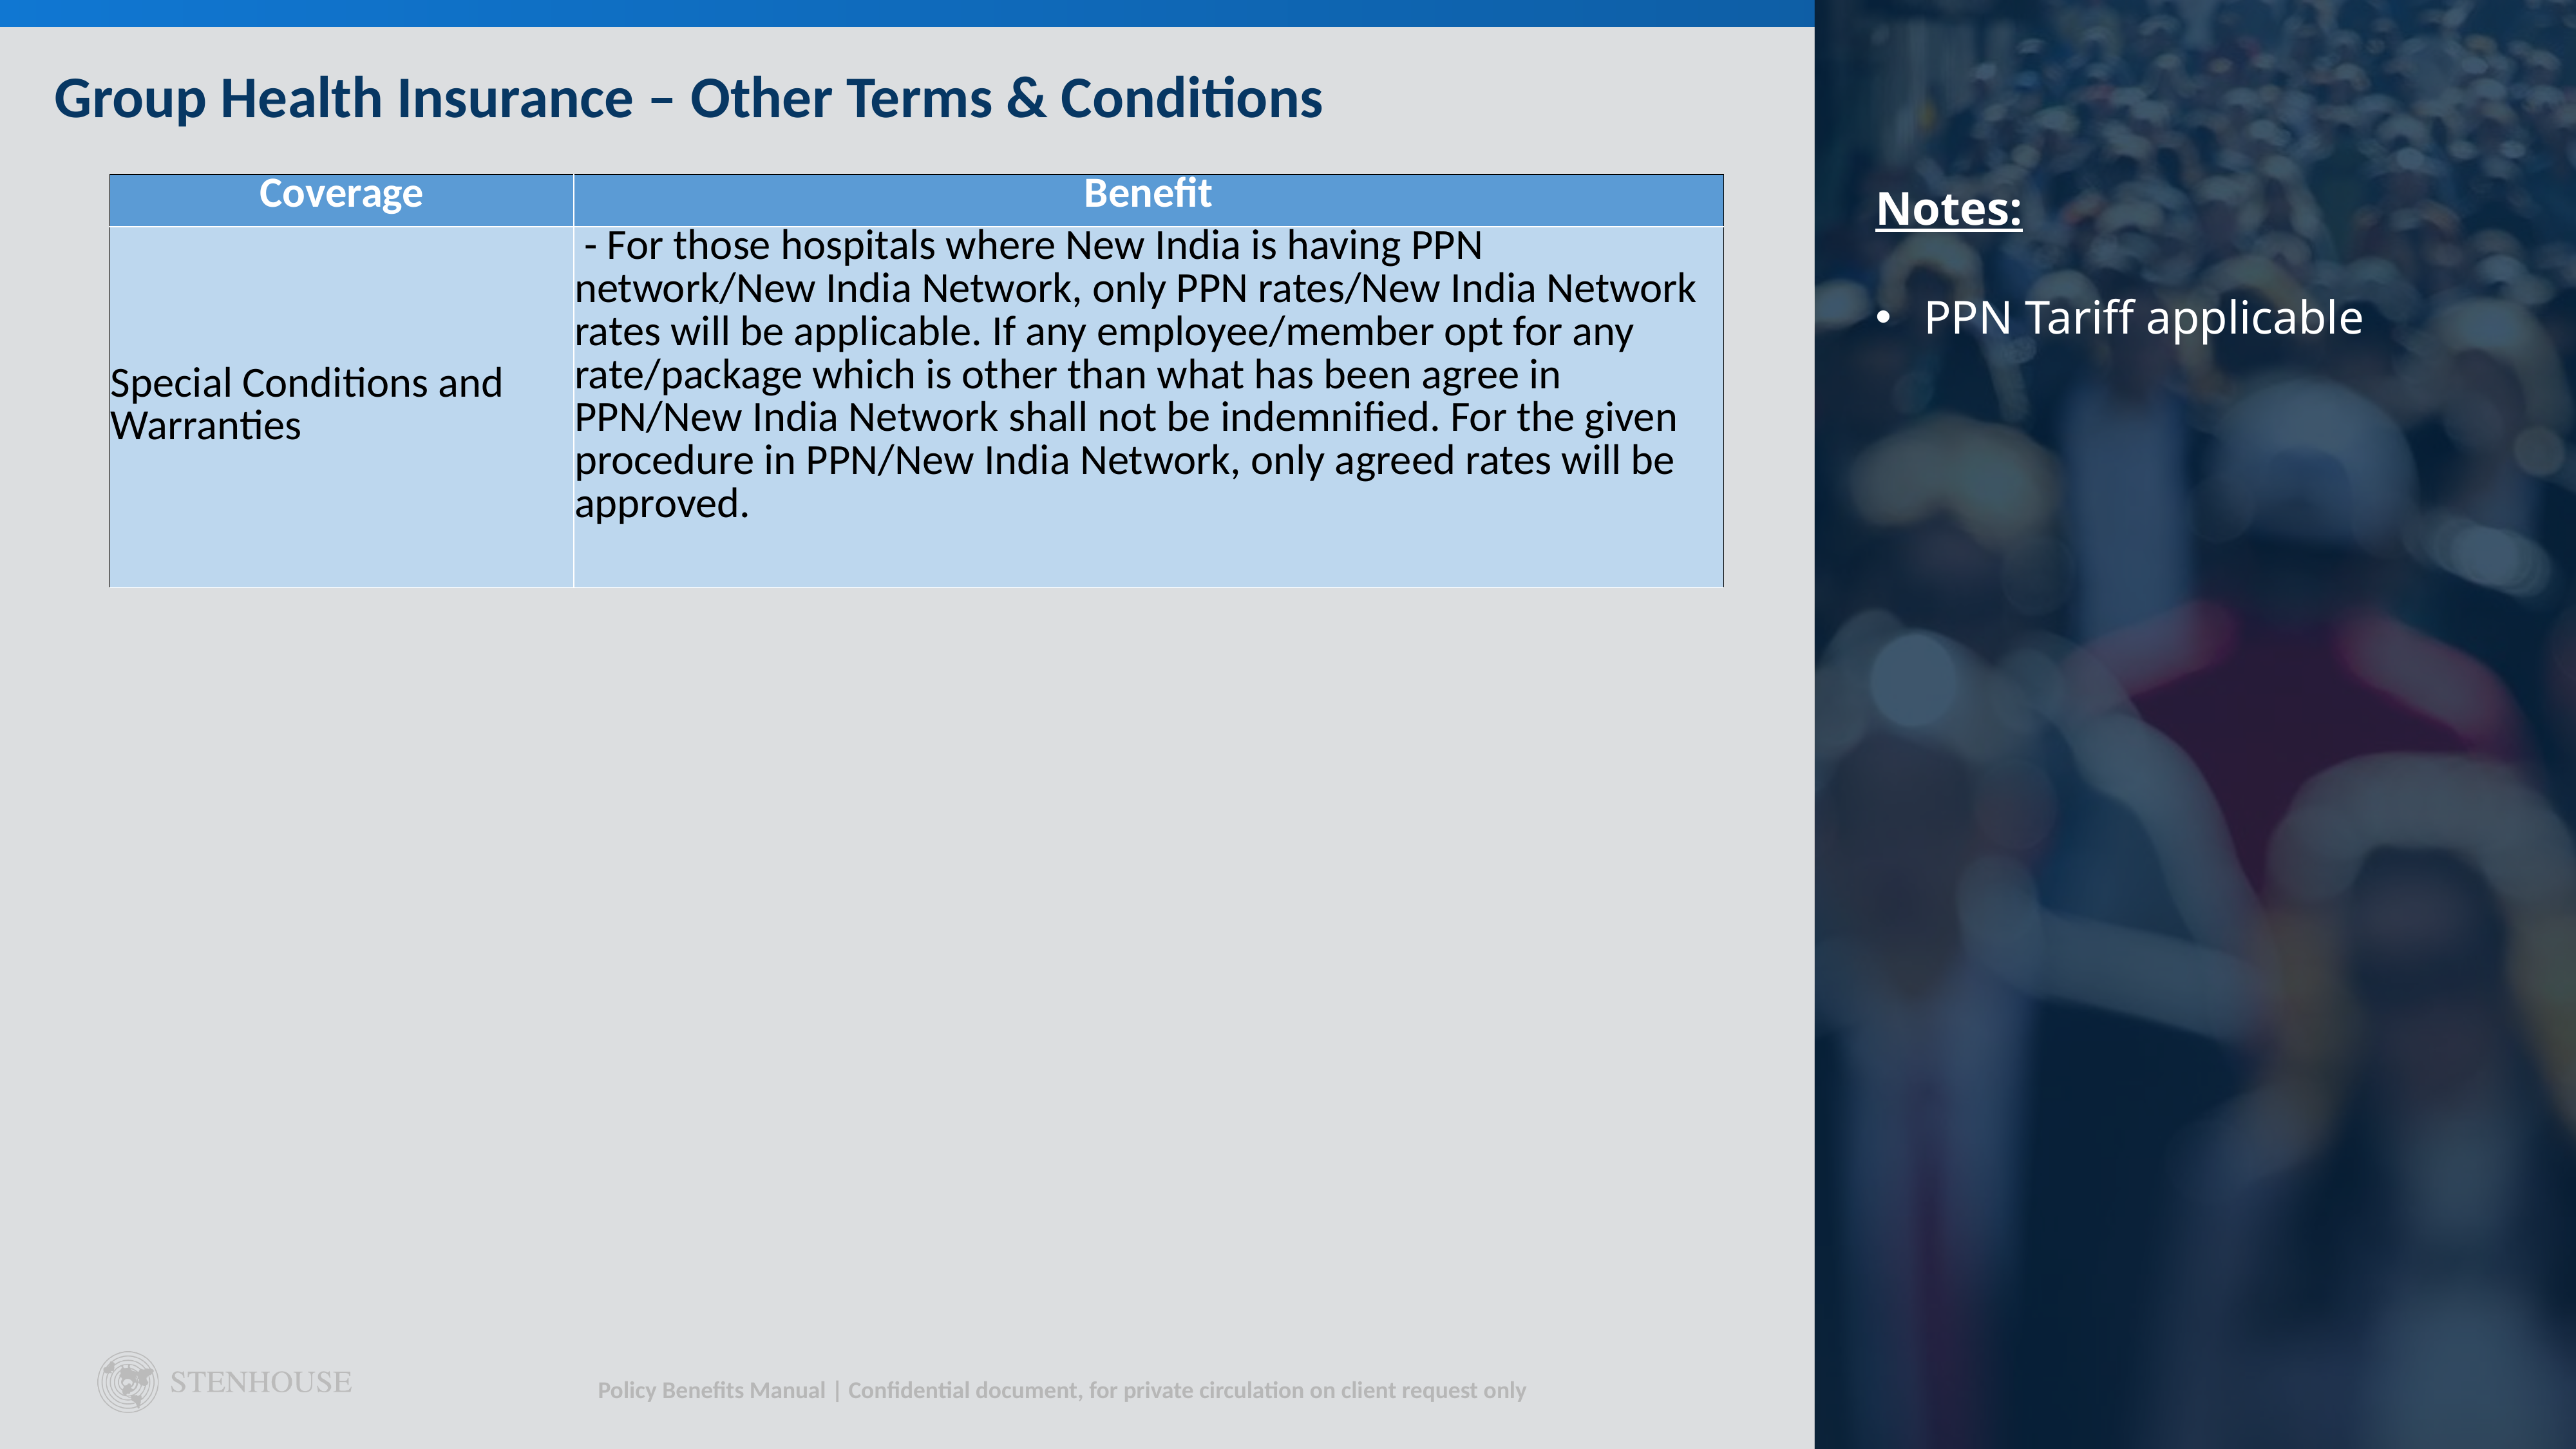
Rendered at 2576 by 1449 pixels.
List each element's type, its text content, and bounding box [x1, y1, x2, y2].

table_header Coverage [110, 175, 573, 226]
table_cell Special Conditions and Warranties [110, 227, 573, 587]
table_cell - For those hospitals where New India is having PPN network/New India Network, only PPN rates/New India Network rates will be applicable. If any employee/member opt for any rate/package which is other than what has been agree in PPN/New India Network shall not be indemnified. For the given procedure in PPN/New India Network, only agreed rates will be approved. [574, 227, 1723, 587]
text_box Group Health Insurance – Other Terms & Conditions [49, 37, 1767, 150]
text_box Notes: PPN Tariff applicable [1866, 174, 2522, 348]
table_header Benefit [574, 175, 1723, 226]
picture [97, 1351, 352, 1413]
